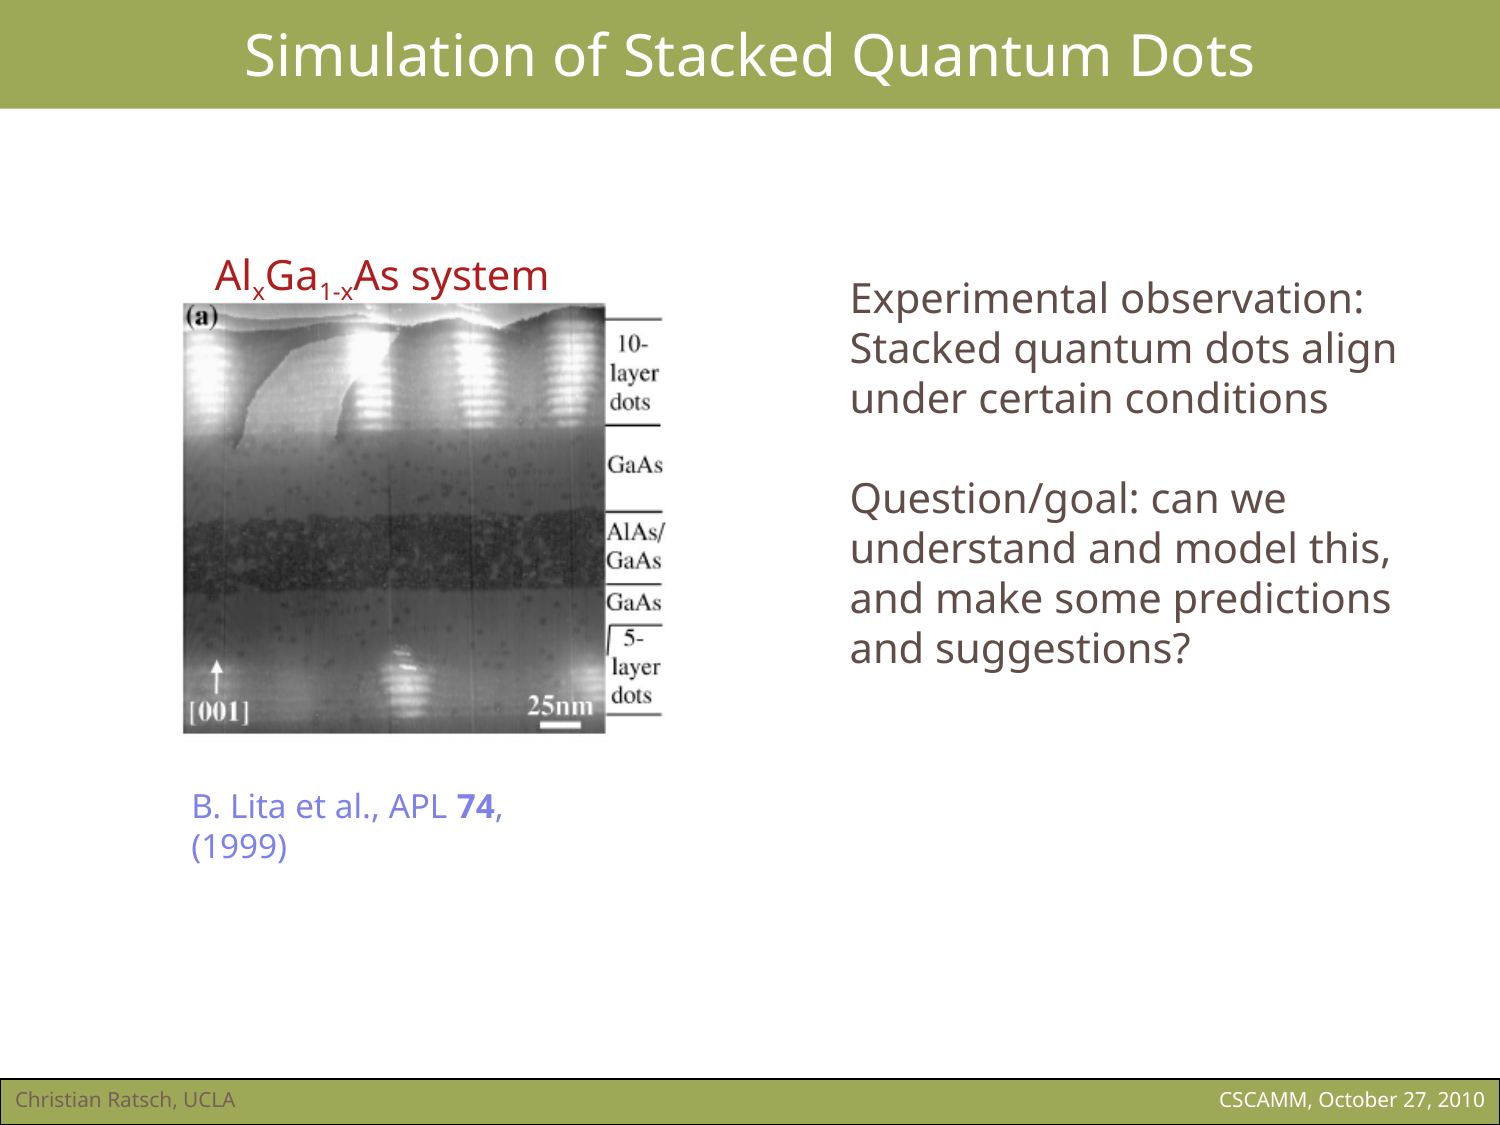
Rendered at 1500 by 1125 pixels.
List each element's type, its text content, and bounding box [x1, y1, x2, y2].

picture [138, 279, 689, 743]
text_box B. Lita et al., APL 74, (1999) [176, 778, 606, 873]
text_box AlxGa1-xAs system [200, 241, 565, 277]
slide_number Christian Ratsch, UCLA [0, 1078, 426, 1118]
text_box Experimental observation: Stacked quantum dots align under certain conditions Question/goal: can we understand and model this, and make some predictions and suggestions? [834, 264, 1475, 680]
footer CSCAMM, October 27, 2010 [511, 1078, 1500, 1118]
text_box Simulation of Stacked Quantum Dots [0, 0, 1500, 109]
